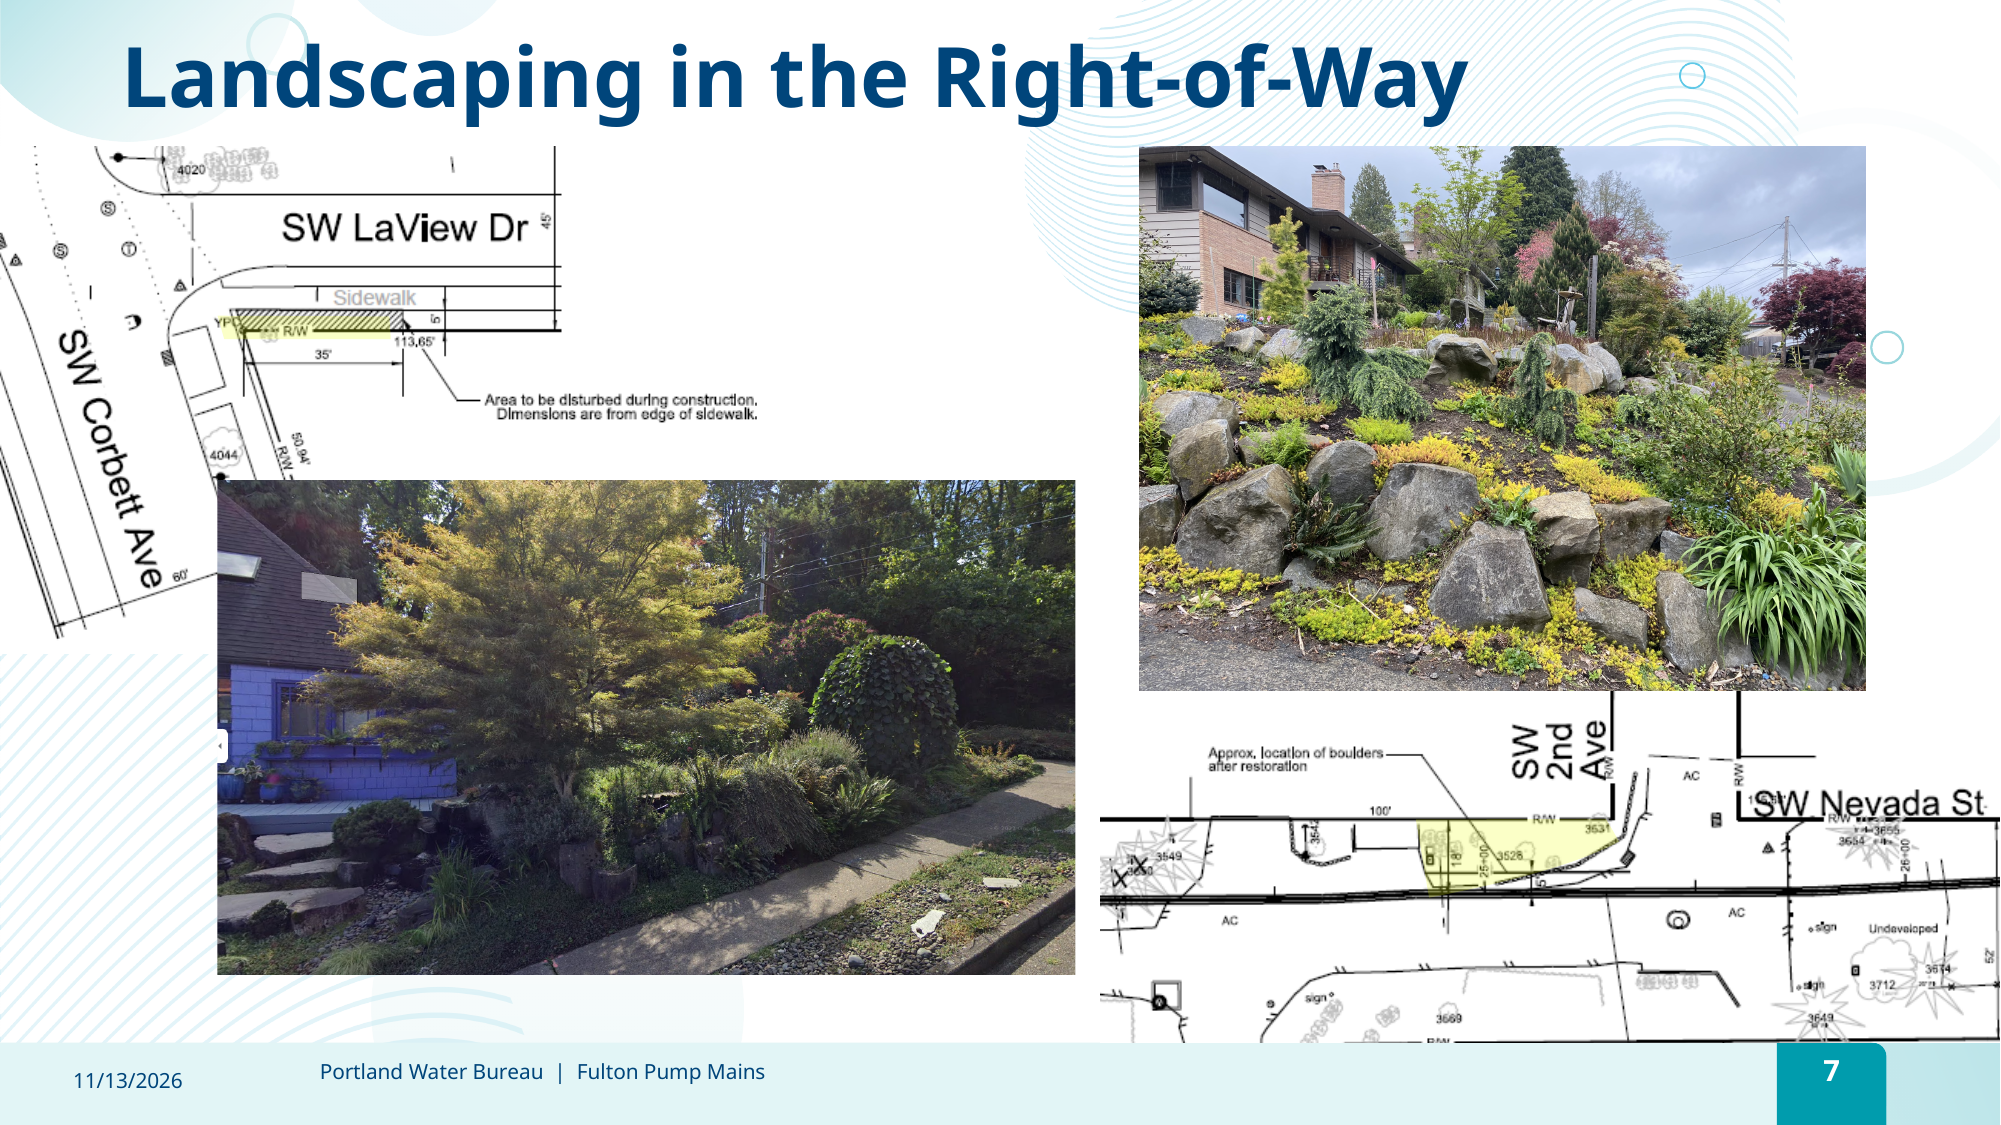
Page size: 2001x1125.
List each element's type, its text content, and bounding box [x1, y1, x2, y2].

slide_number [58, 1052, 226, 1112]
picture [0, 146, 1076, 975]
picture [1099, 146, 2000, 1043]
slide_number 7 [1776, 1043, 1887, 1103]
title Landscaping in the Right-of-Way [106, 30, 1832, 133]
footer Portland Water Bureau | Fulton Pump Mains [304, 1042, 1308, 1103]
